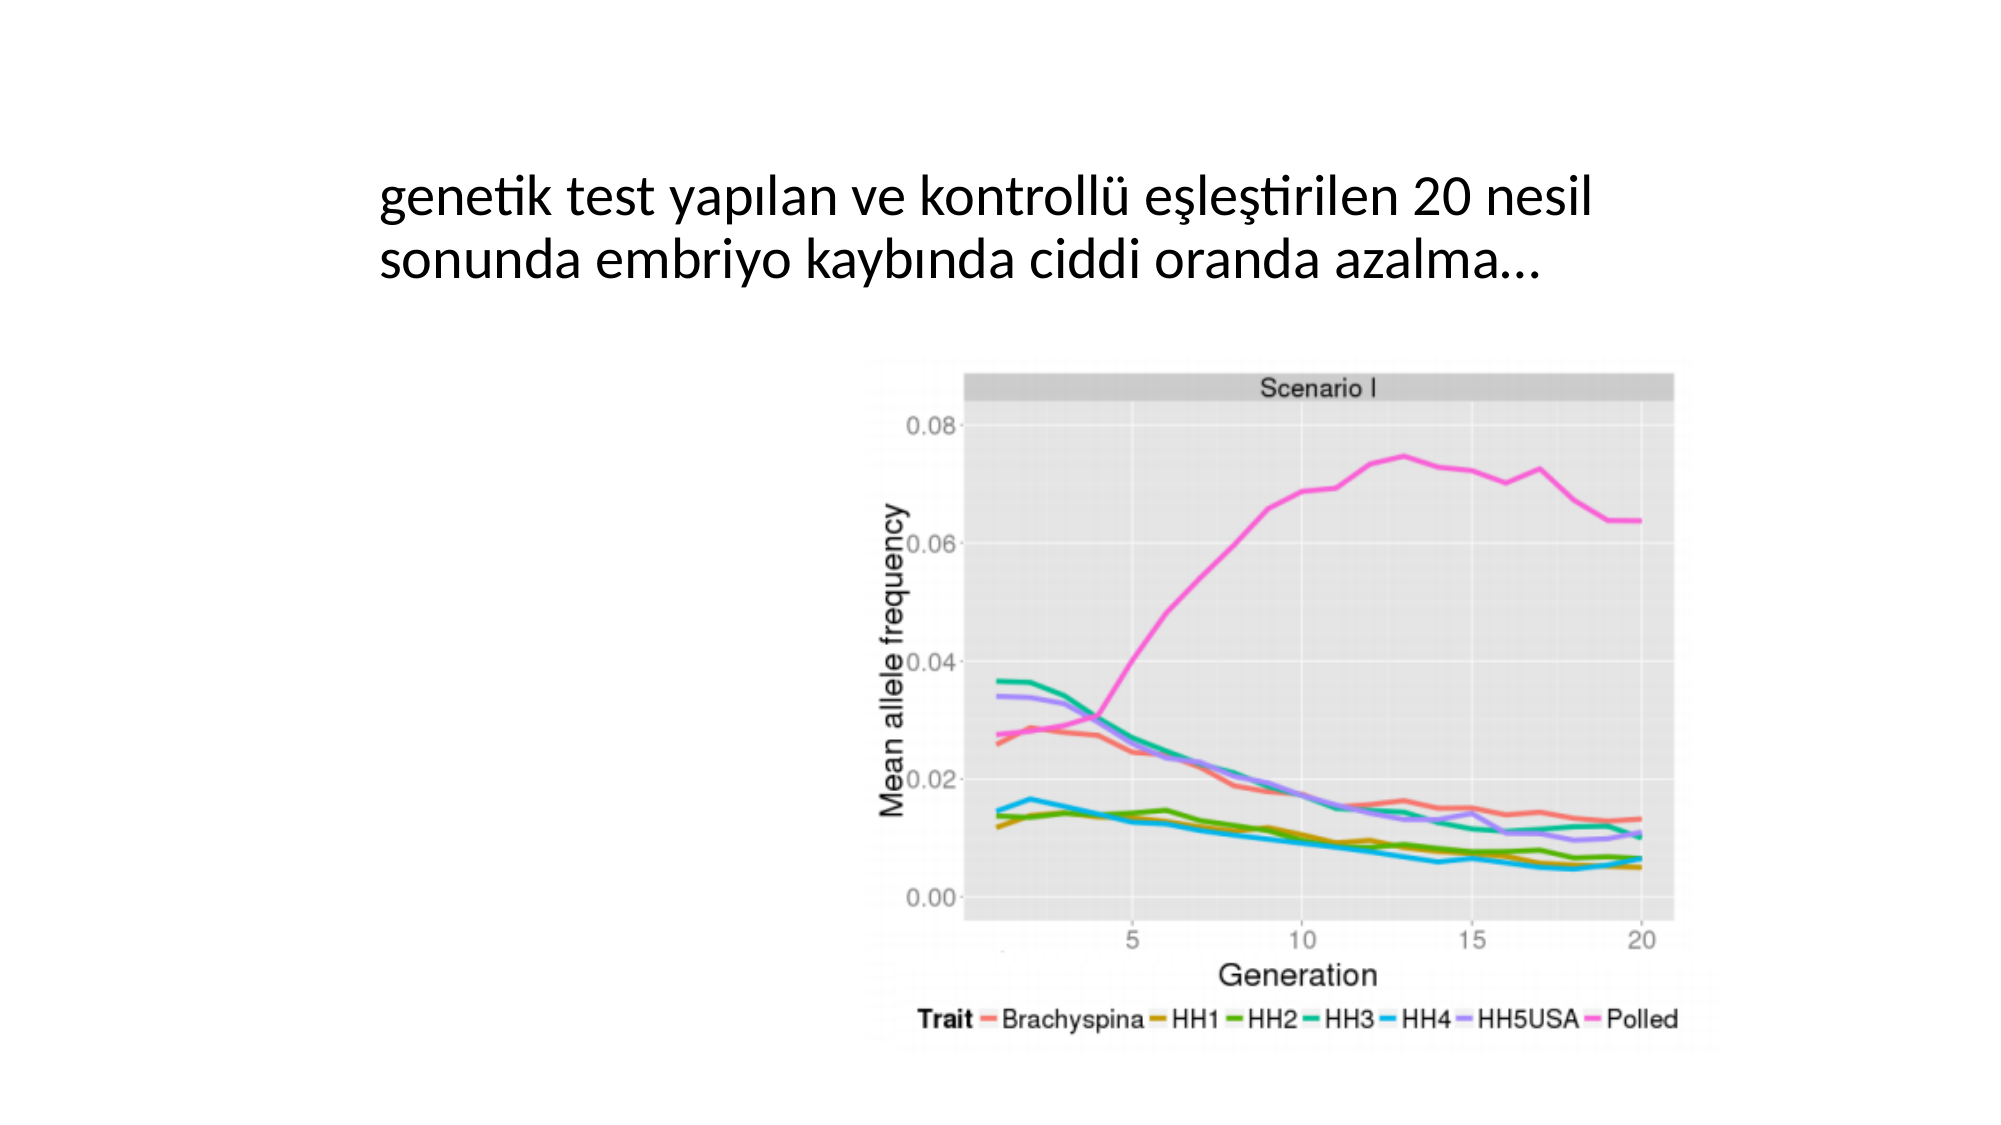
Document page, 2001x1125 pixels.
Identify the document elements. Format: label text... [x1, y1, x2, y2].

list genetik test yapılan ve kontrollü eşleştirilen 20 nesil sonunda embriyo kaybında ciddi oranda azalma… [364, 157, 1636, 610]
picture [834, 337, 1720, 1063]
